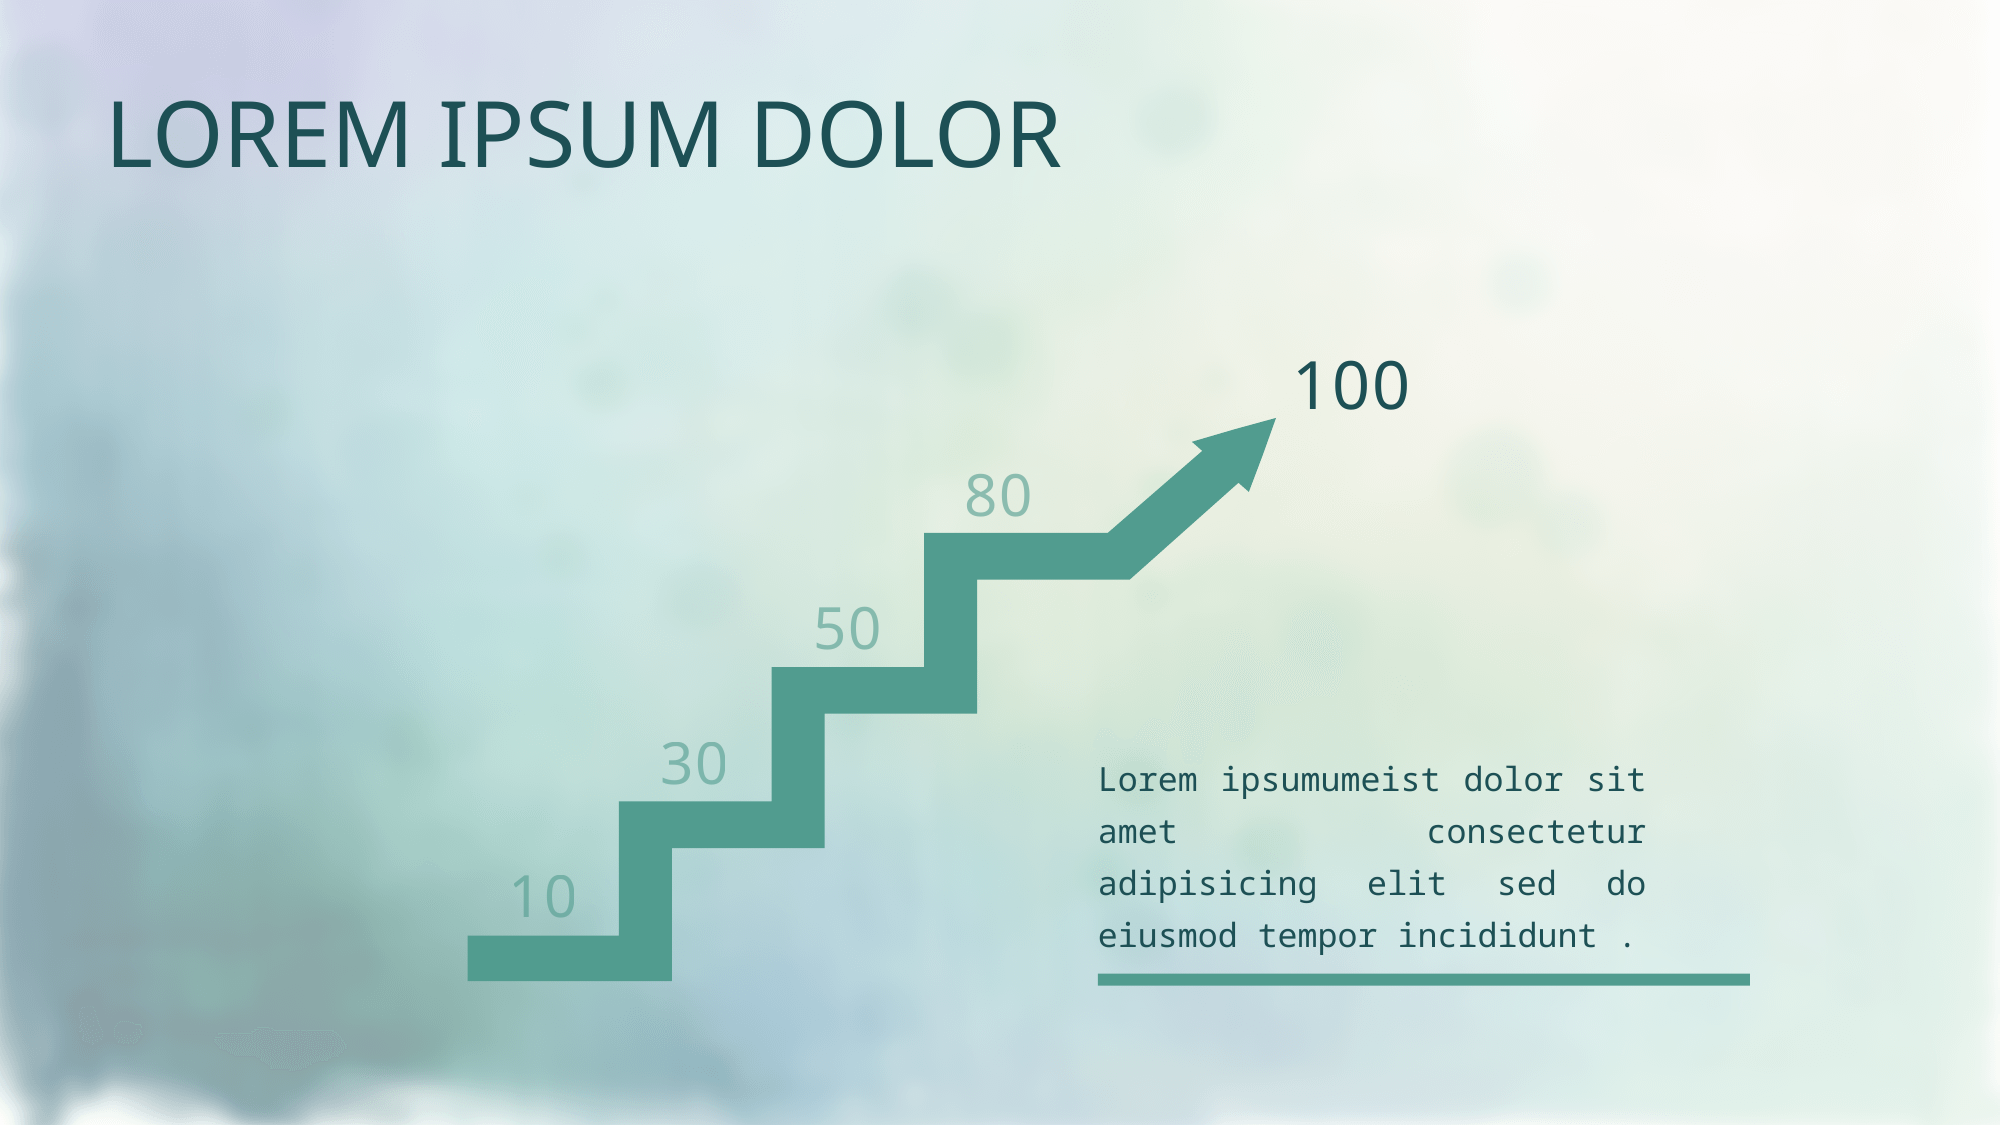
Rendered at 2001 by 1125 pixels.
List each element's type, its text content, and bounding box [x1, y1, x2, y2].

text_box Lorem ipsumumeist dolor sit amet consectetur adipisicing elit sed do eiusmod tempor incididunt . [1097, 731, 1647, 969]
text_box 100 [1277, 335, 1571, 430]
text_box [1097, 973, 1750, 986]
text_box 10 [467, 852, 619, 937]
text_box 30 [618, 718, 770, 804]
text_box 50 [771, 583, 923, 669]
text_box 80 [922, 450, 1074, 535]
text_box [466, 416, 1277, 983]
text_box LOREM IPSUM DOLOR [90, 29, 1816, 247]
